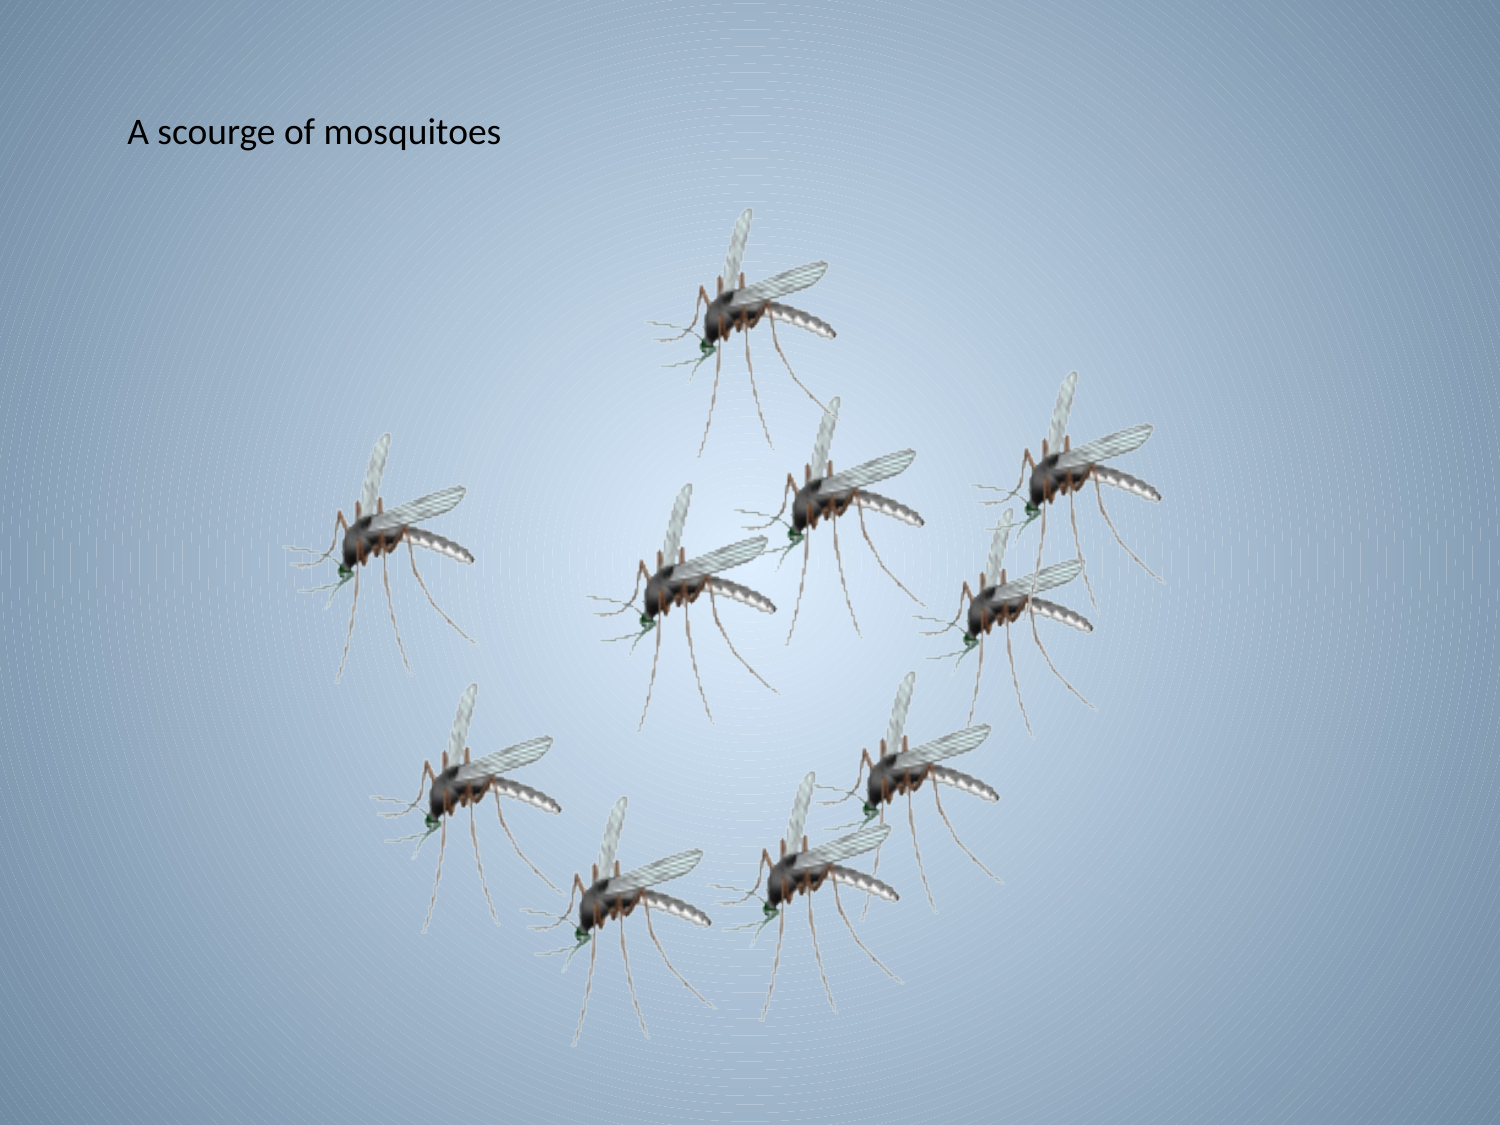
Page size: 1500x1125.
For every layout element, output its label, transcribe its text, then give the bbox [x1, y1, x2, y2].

picture [224, 199, 1240, 1064]
text_box A scourge of mosquitoes [112, 99, 1388, 160]
